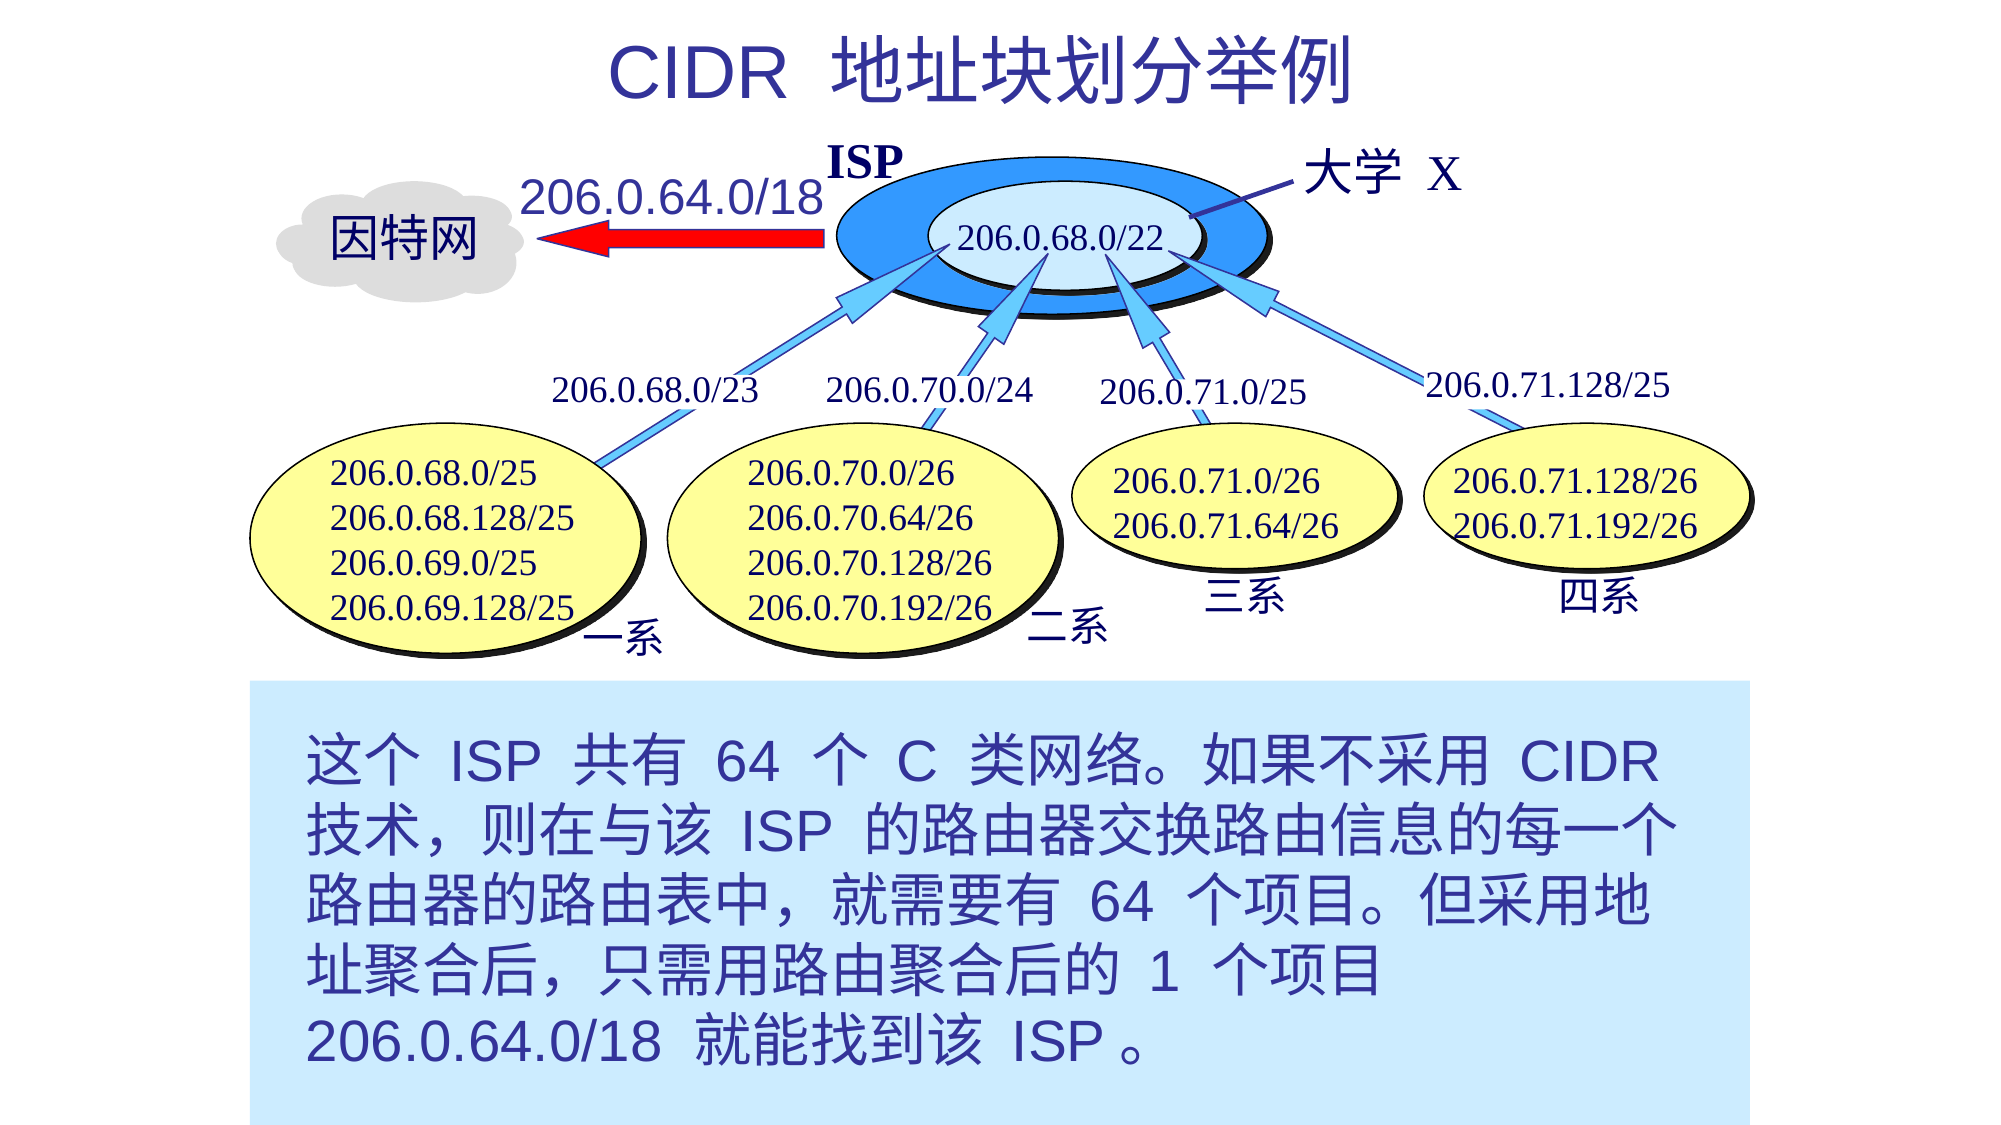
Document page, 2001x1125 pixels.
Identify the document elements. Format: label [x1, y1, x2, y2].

text_box [1543, 569, 1657, 628]
text_box [1011, 592, 1126, 658]
title [349, 6, 1629, 122]
text_box [249, 680, 1750, 1125]
text_box [1189, 569, 1303, 628]
text_box [249, 121, 1750, 670]
slide_number [1540, 1023, 1958, 1100]
